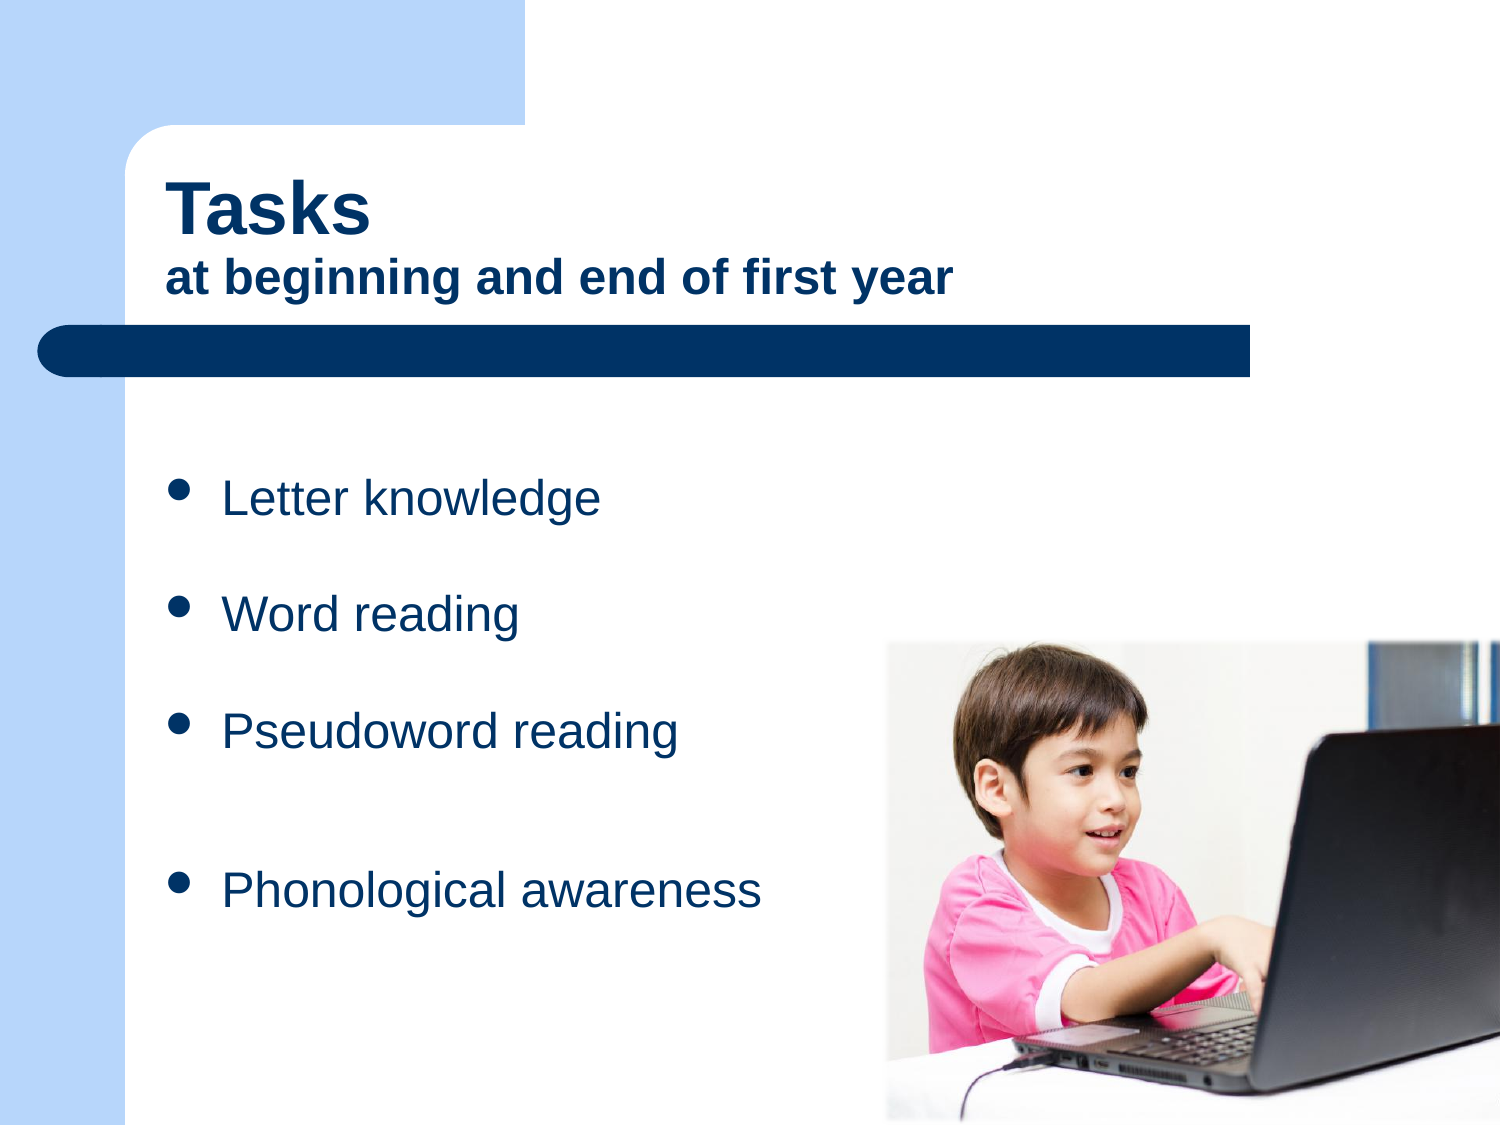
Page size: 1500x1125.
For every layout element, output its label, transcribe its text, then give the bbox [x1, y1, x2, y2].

title Tasks at beginning and end of first year [150, 125, 1463, 313]
picture [882, 637, 1500, 1125]
list Letter knowledge Word reading Pseudoword reading Phonological awareness [150, 387, 1463, 1000]
